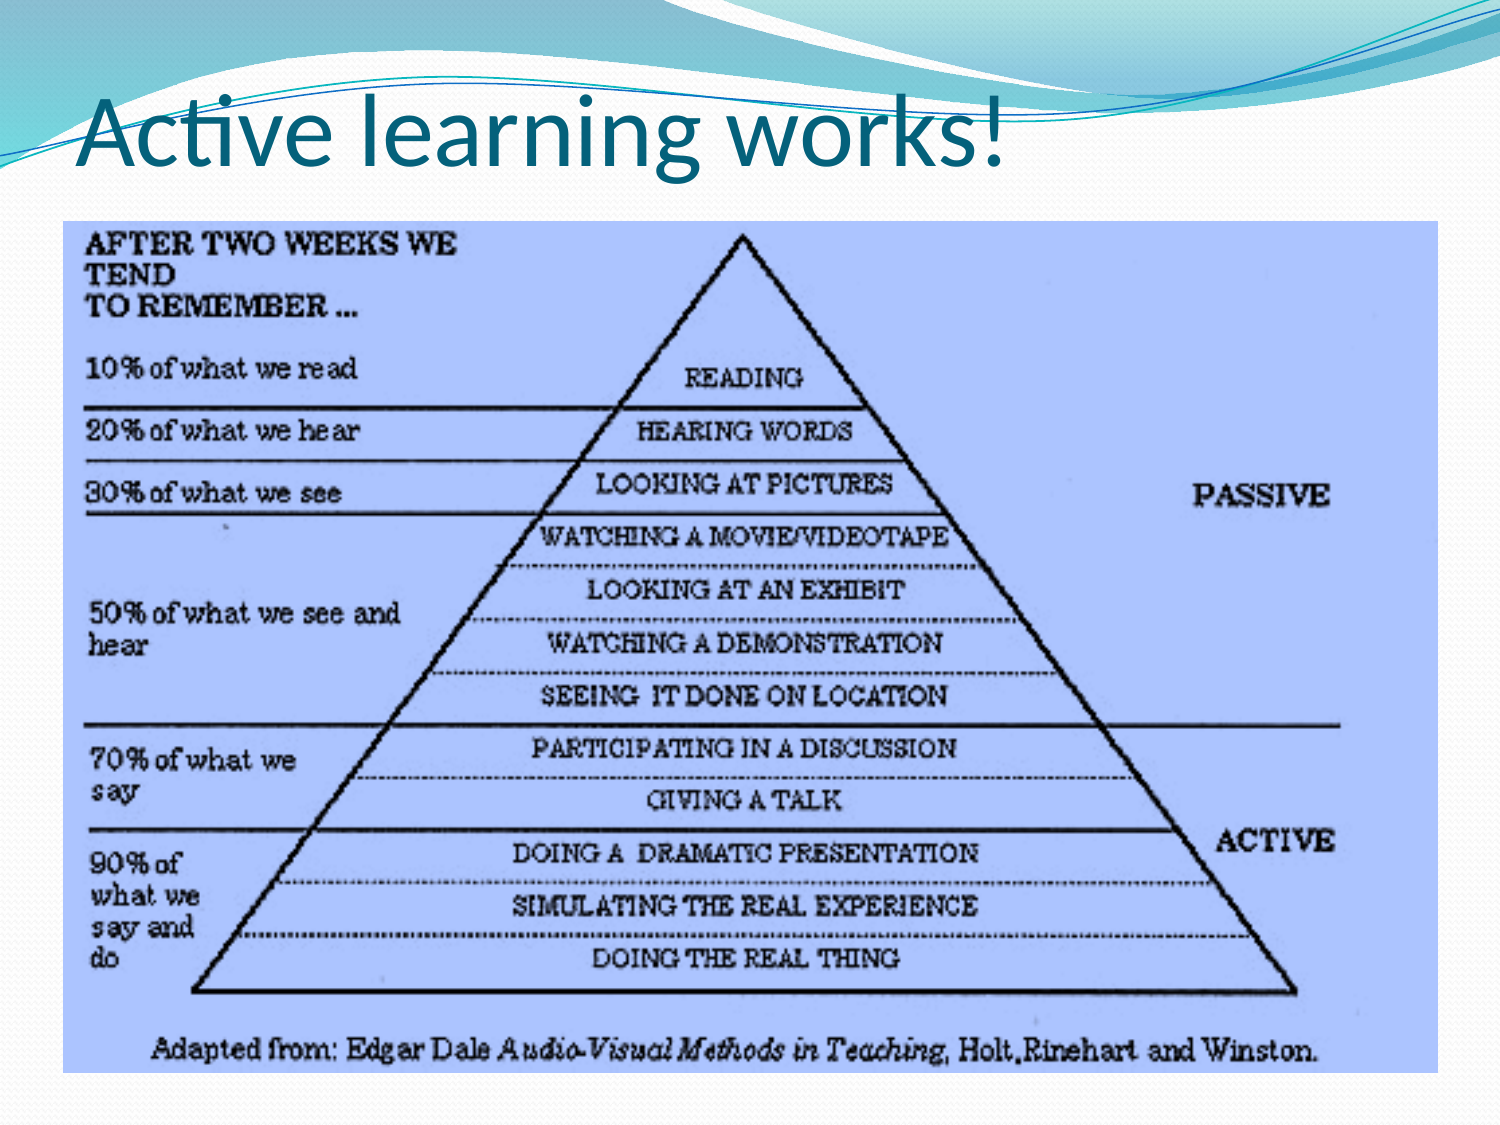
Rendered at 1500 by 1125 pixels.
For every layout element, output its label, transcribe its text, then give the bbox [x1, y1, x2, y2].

title Active learning works! [75, 0, 1425, 188]
picture [63, 221, 1438, 1073]
